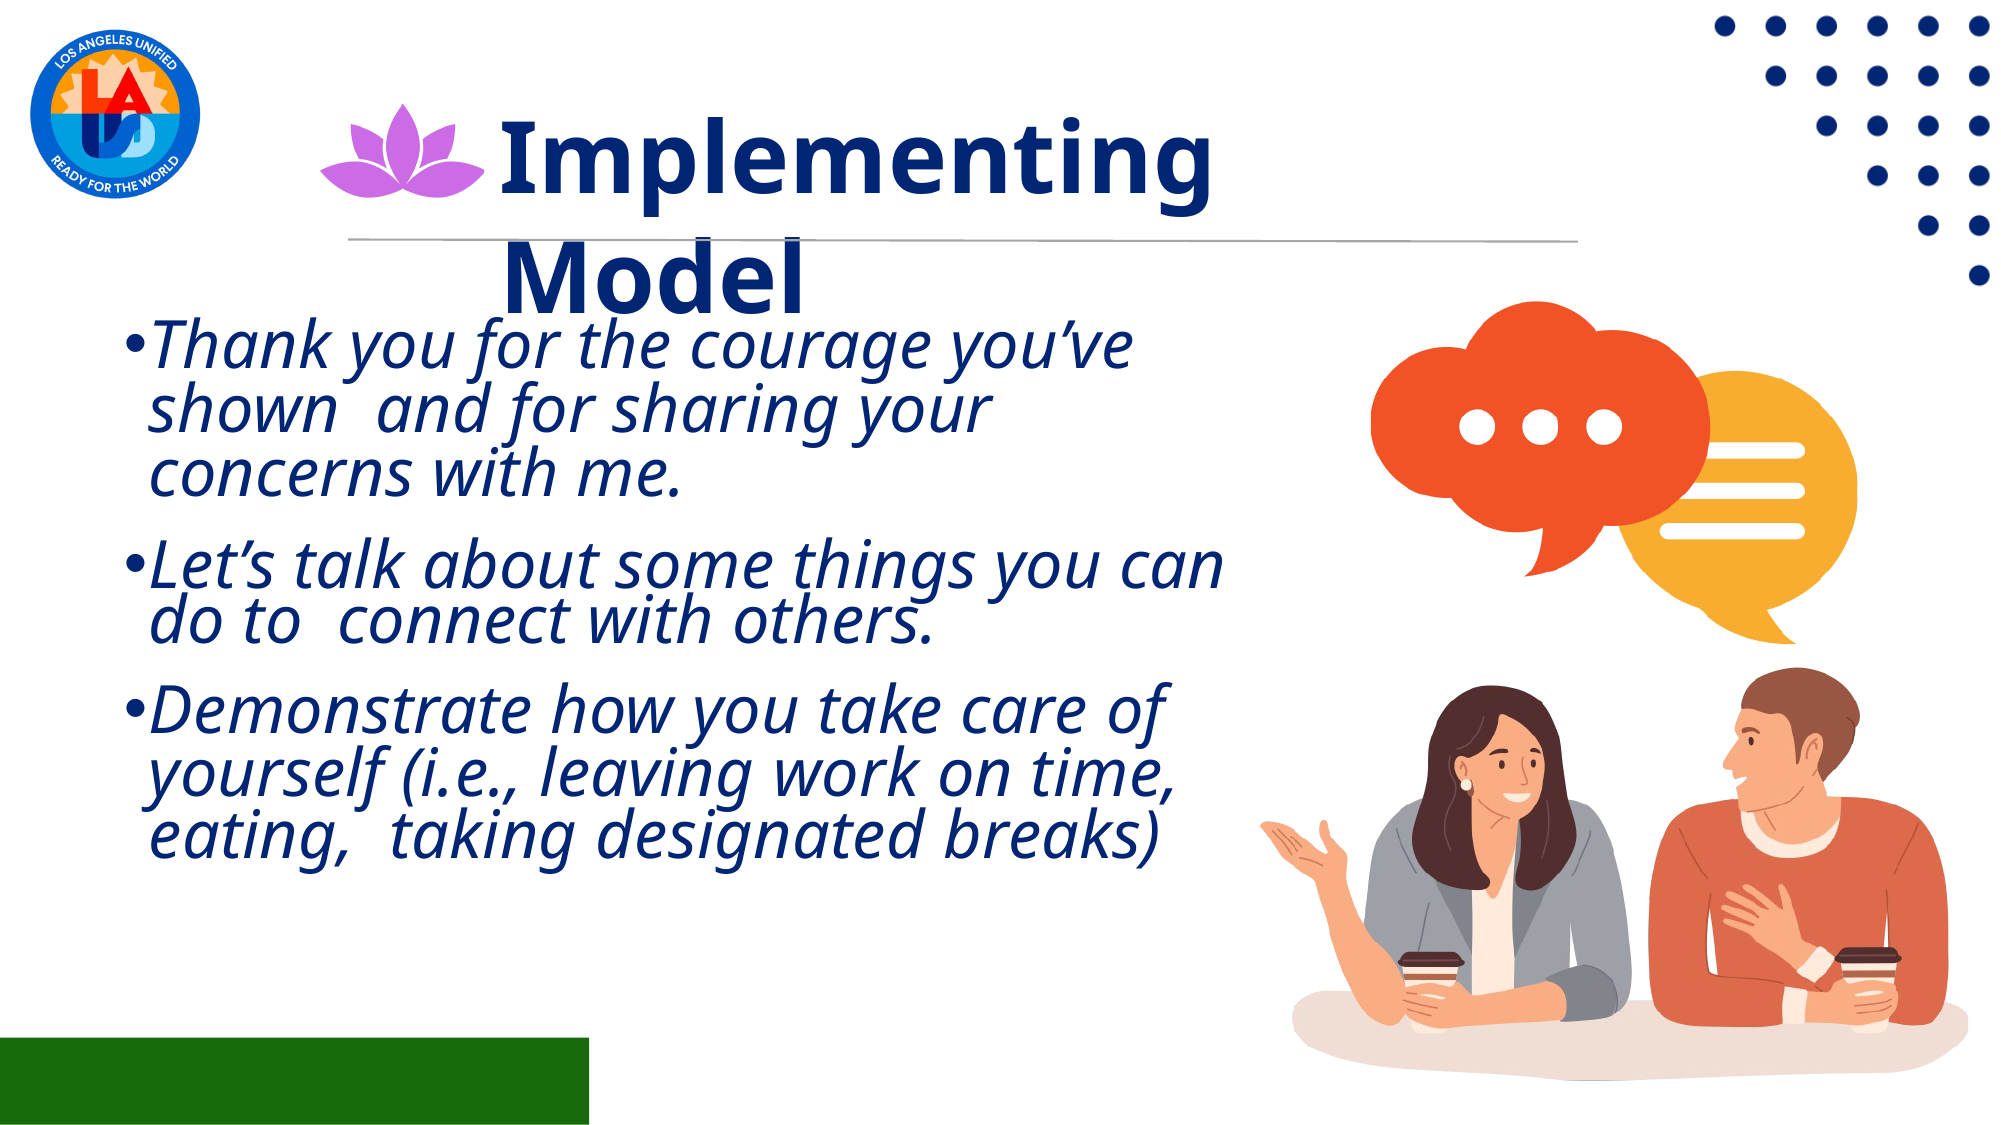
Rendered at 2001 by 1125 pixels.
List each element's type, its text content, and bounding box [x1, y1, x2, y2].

text_box Thank you for the courage you’ve shown and for sharing your concerns with me. Let’s talk about some things you can do to connect with others. Demonstrate how you take care of yourself (i.e., leaving work on time, eating, taking designated breaks) [123, 315, 1279, 873]
text_box [1370, 301, 1858, 649]
text_box [1613, 0, 2000, 387]
text_box Implementing Model [484, 85, 1560, 241]
text_box [28, 28, 202, 201]
text_box [0, 1037, 590, 1125]
text_box Implementing Model [484, 240, 1560, 461]
text_box [1259, 666, 1969, 1081]
text_box [319, 103, 485, 201]
